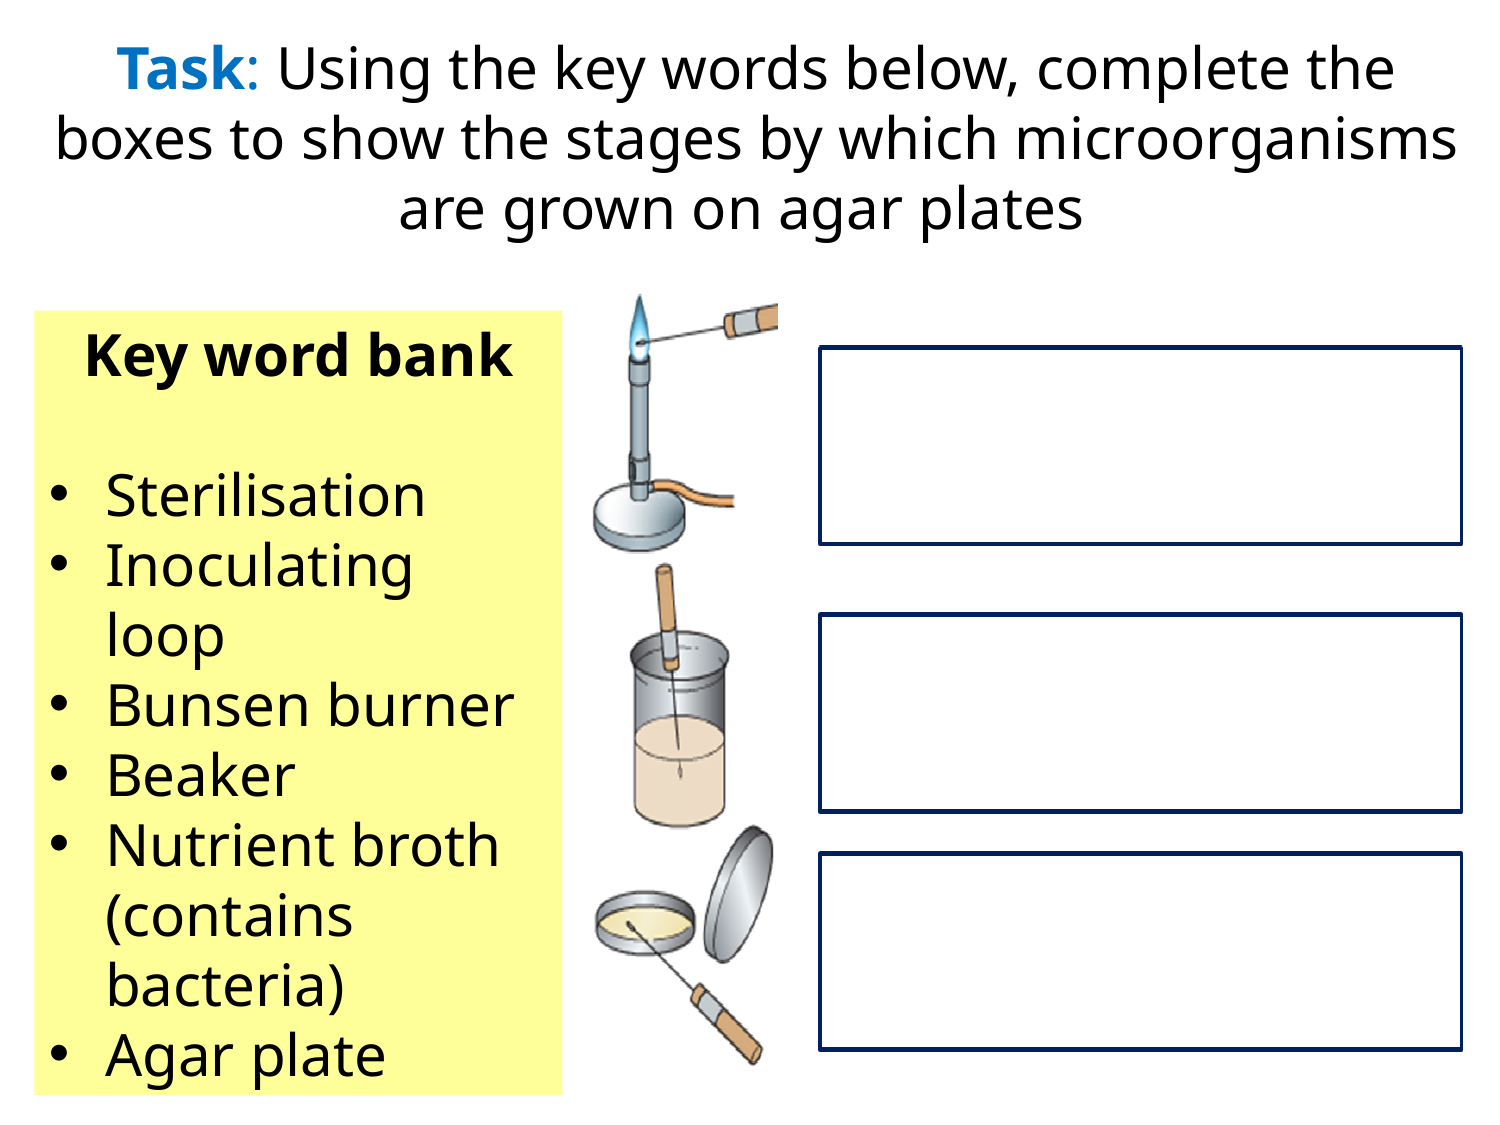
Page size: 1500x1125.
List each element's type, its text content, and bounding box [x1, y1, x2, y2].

picture [567, 230, 1479, 1102]
text_box Key word bank Sterilisation Inoculating loop Bunsen burner Beaker Nutrient broth (contains bacteria) Agar plate [34, 310, 563, 1096]
text_box Task: Using the key words below, complete the boxes to show the stages by which microorganisms are grown on agar plates [34, 23, 1479, 249]
